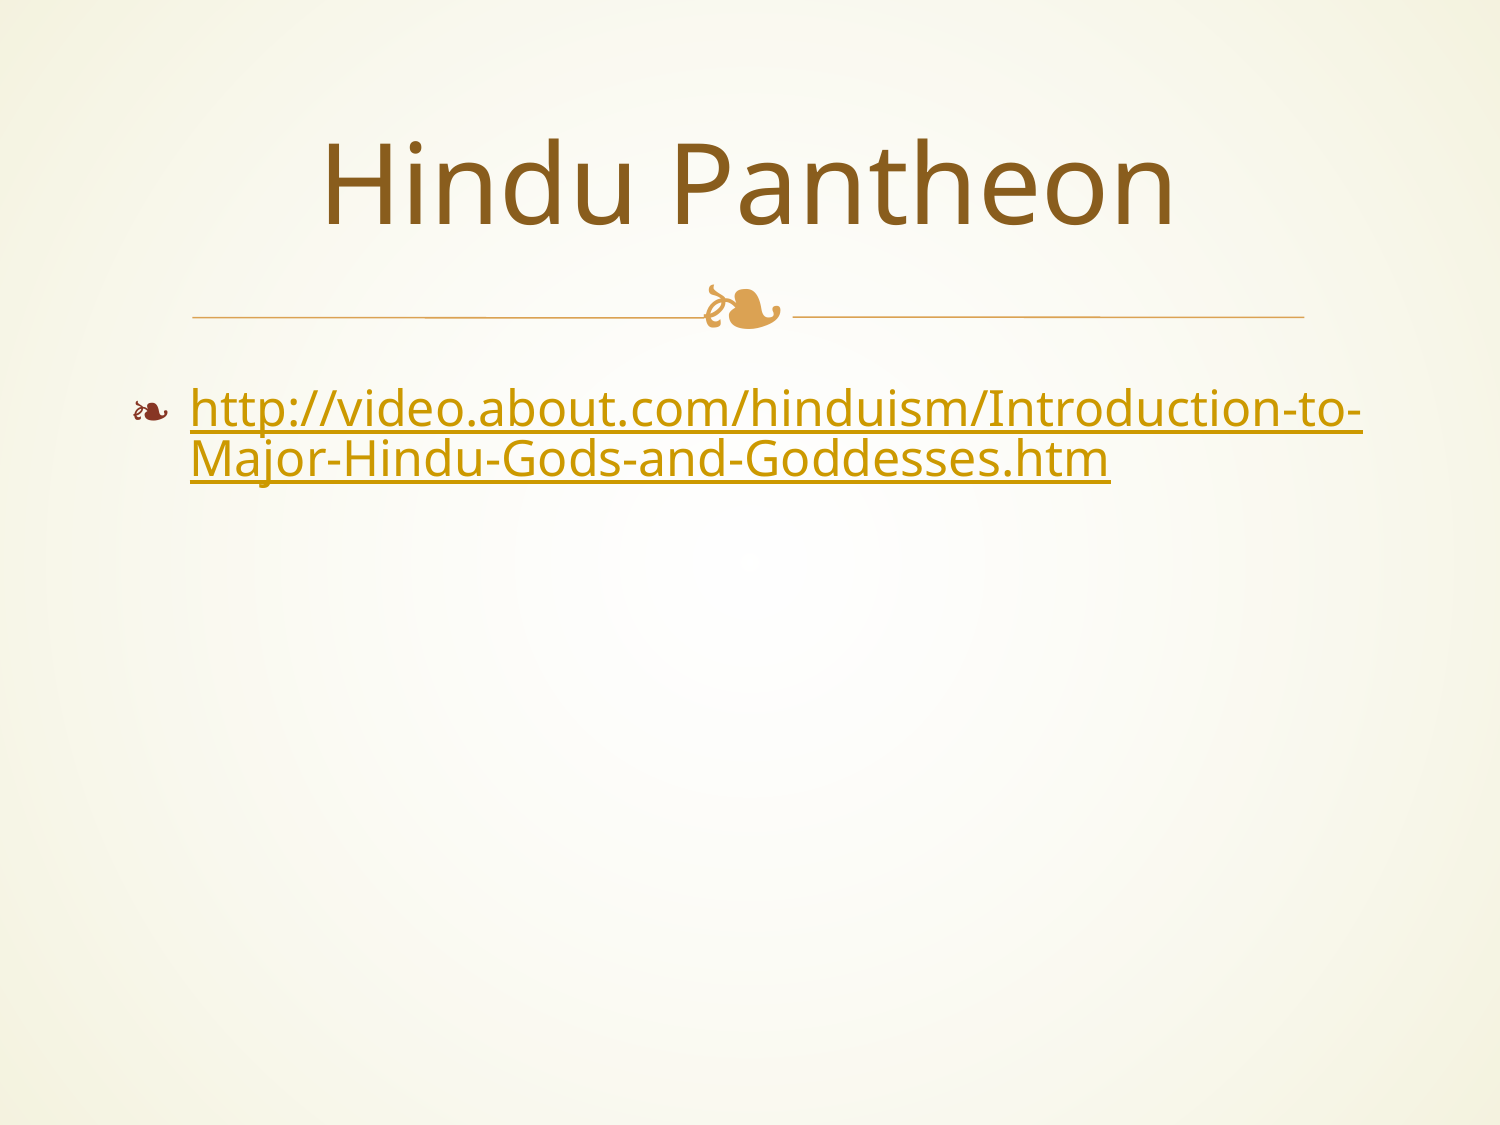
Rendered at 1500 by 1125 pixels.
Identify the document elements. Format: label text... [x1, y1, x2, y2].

list http://video.about.com/hinduism/Introduction-to-Major-Hindu-Gods-and-Goddesses.htm [114, 368, 1386, 1005]
title Hindu Pantheon [112, 93, 1386, 267]
